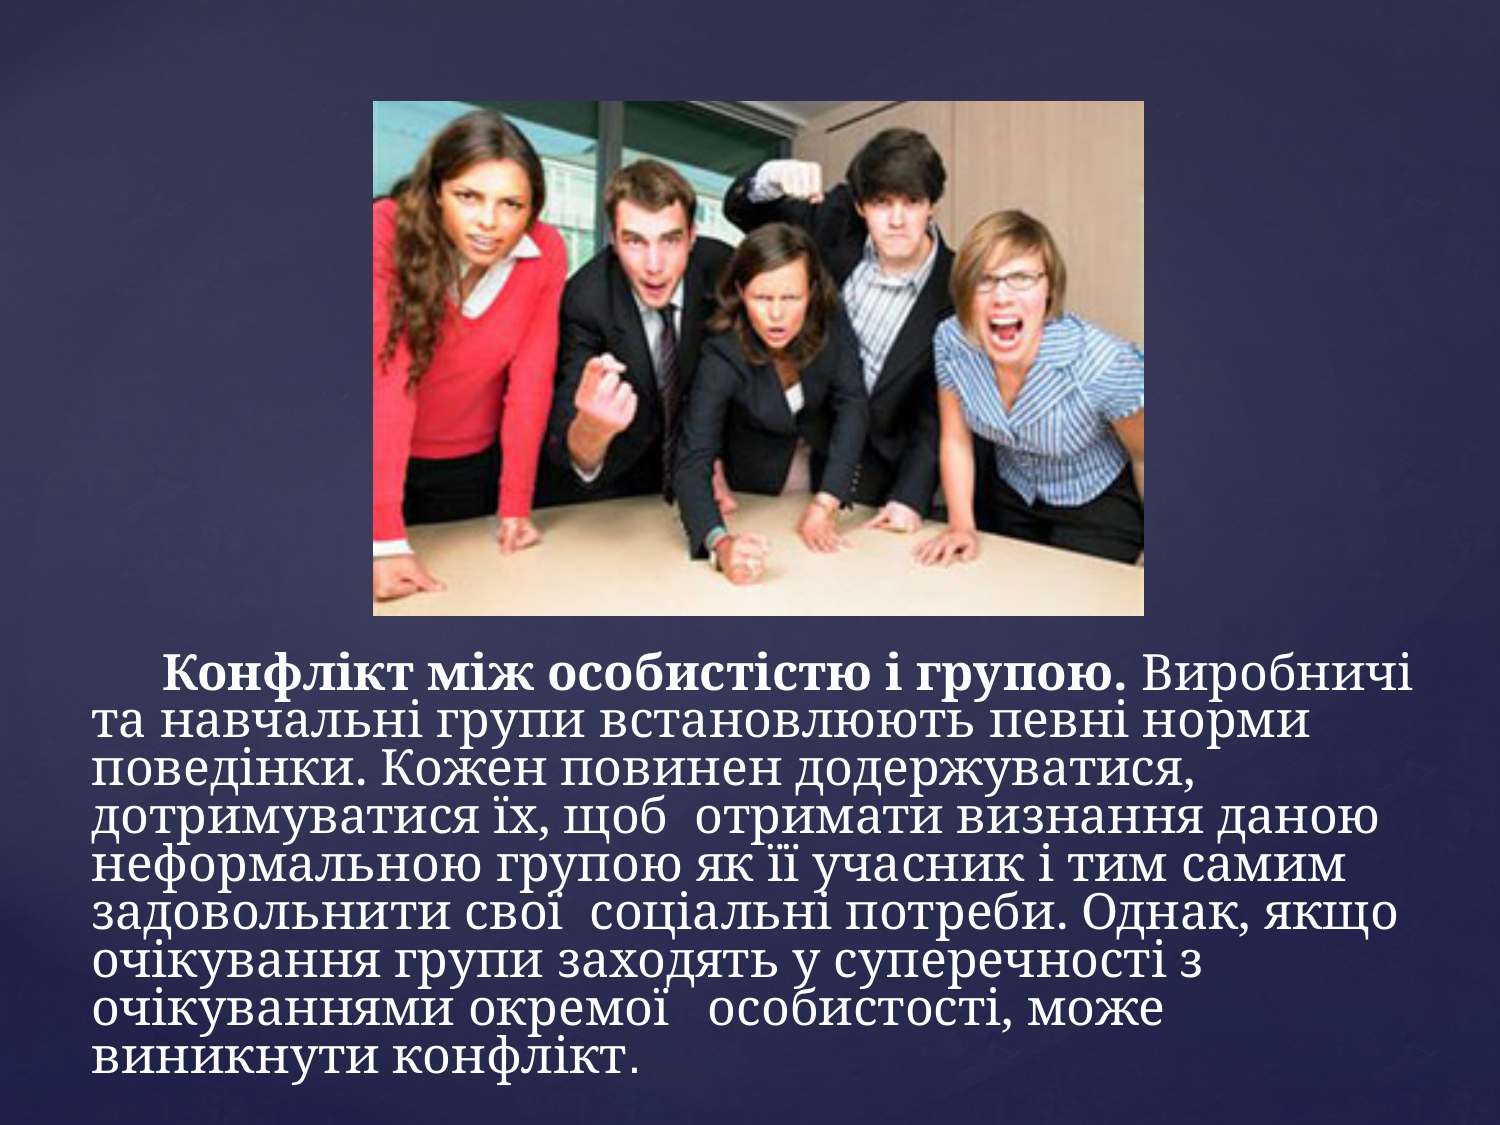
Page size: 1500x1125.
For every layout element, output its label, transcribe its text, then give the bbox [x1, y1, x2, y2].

list Конфлікт між особистістю і групою. Виробничі та навчальні групи встановлюють певні норми поведінки. Кожен повинен додержуватися, дотримуватися їх, щоб отримати визнання даною неформальною групою як її учасник і тим самим задовольнити свої соціальні потреби. Однак, якщо очікування групи заходять у суперечності з очікуваннями окремої особистості, може виникнути конфлікт. [76, 610, 1471, 1125]
picture [372, 101, 1144, 616]
